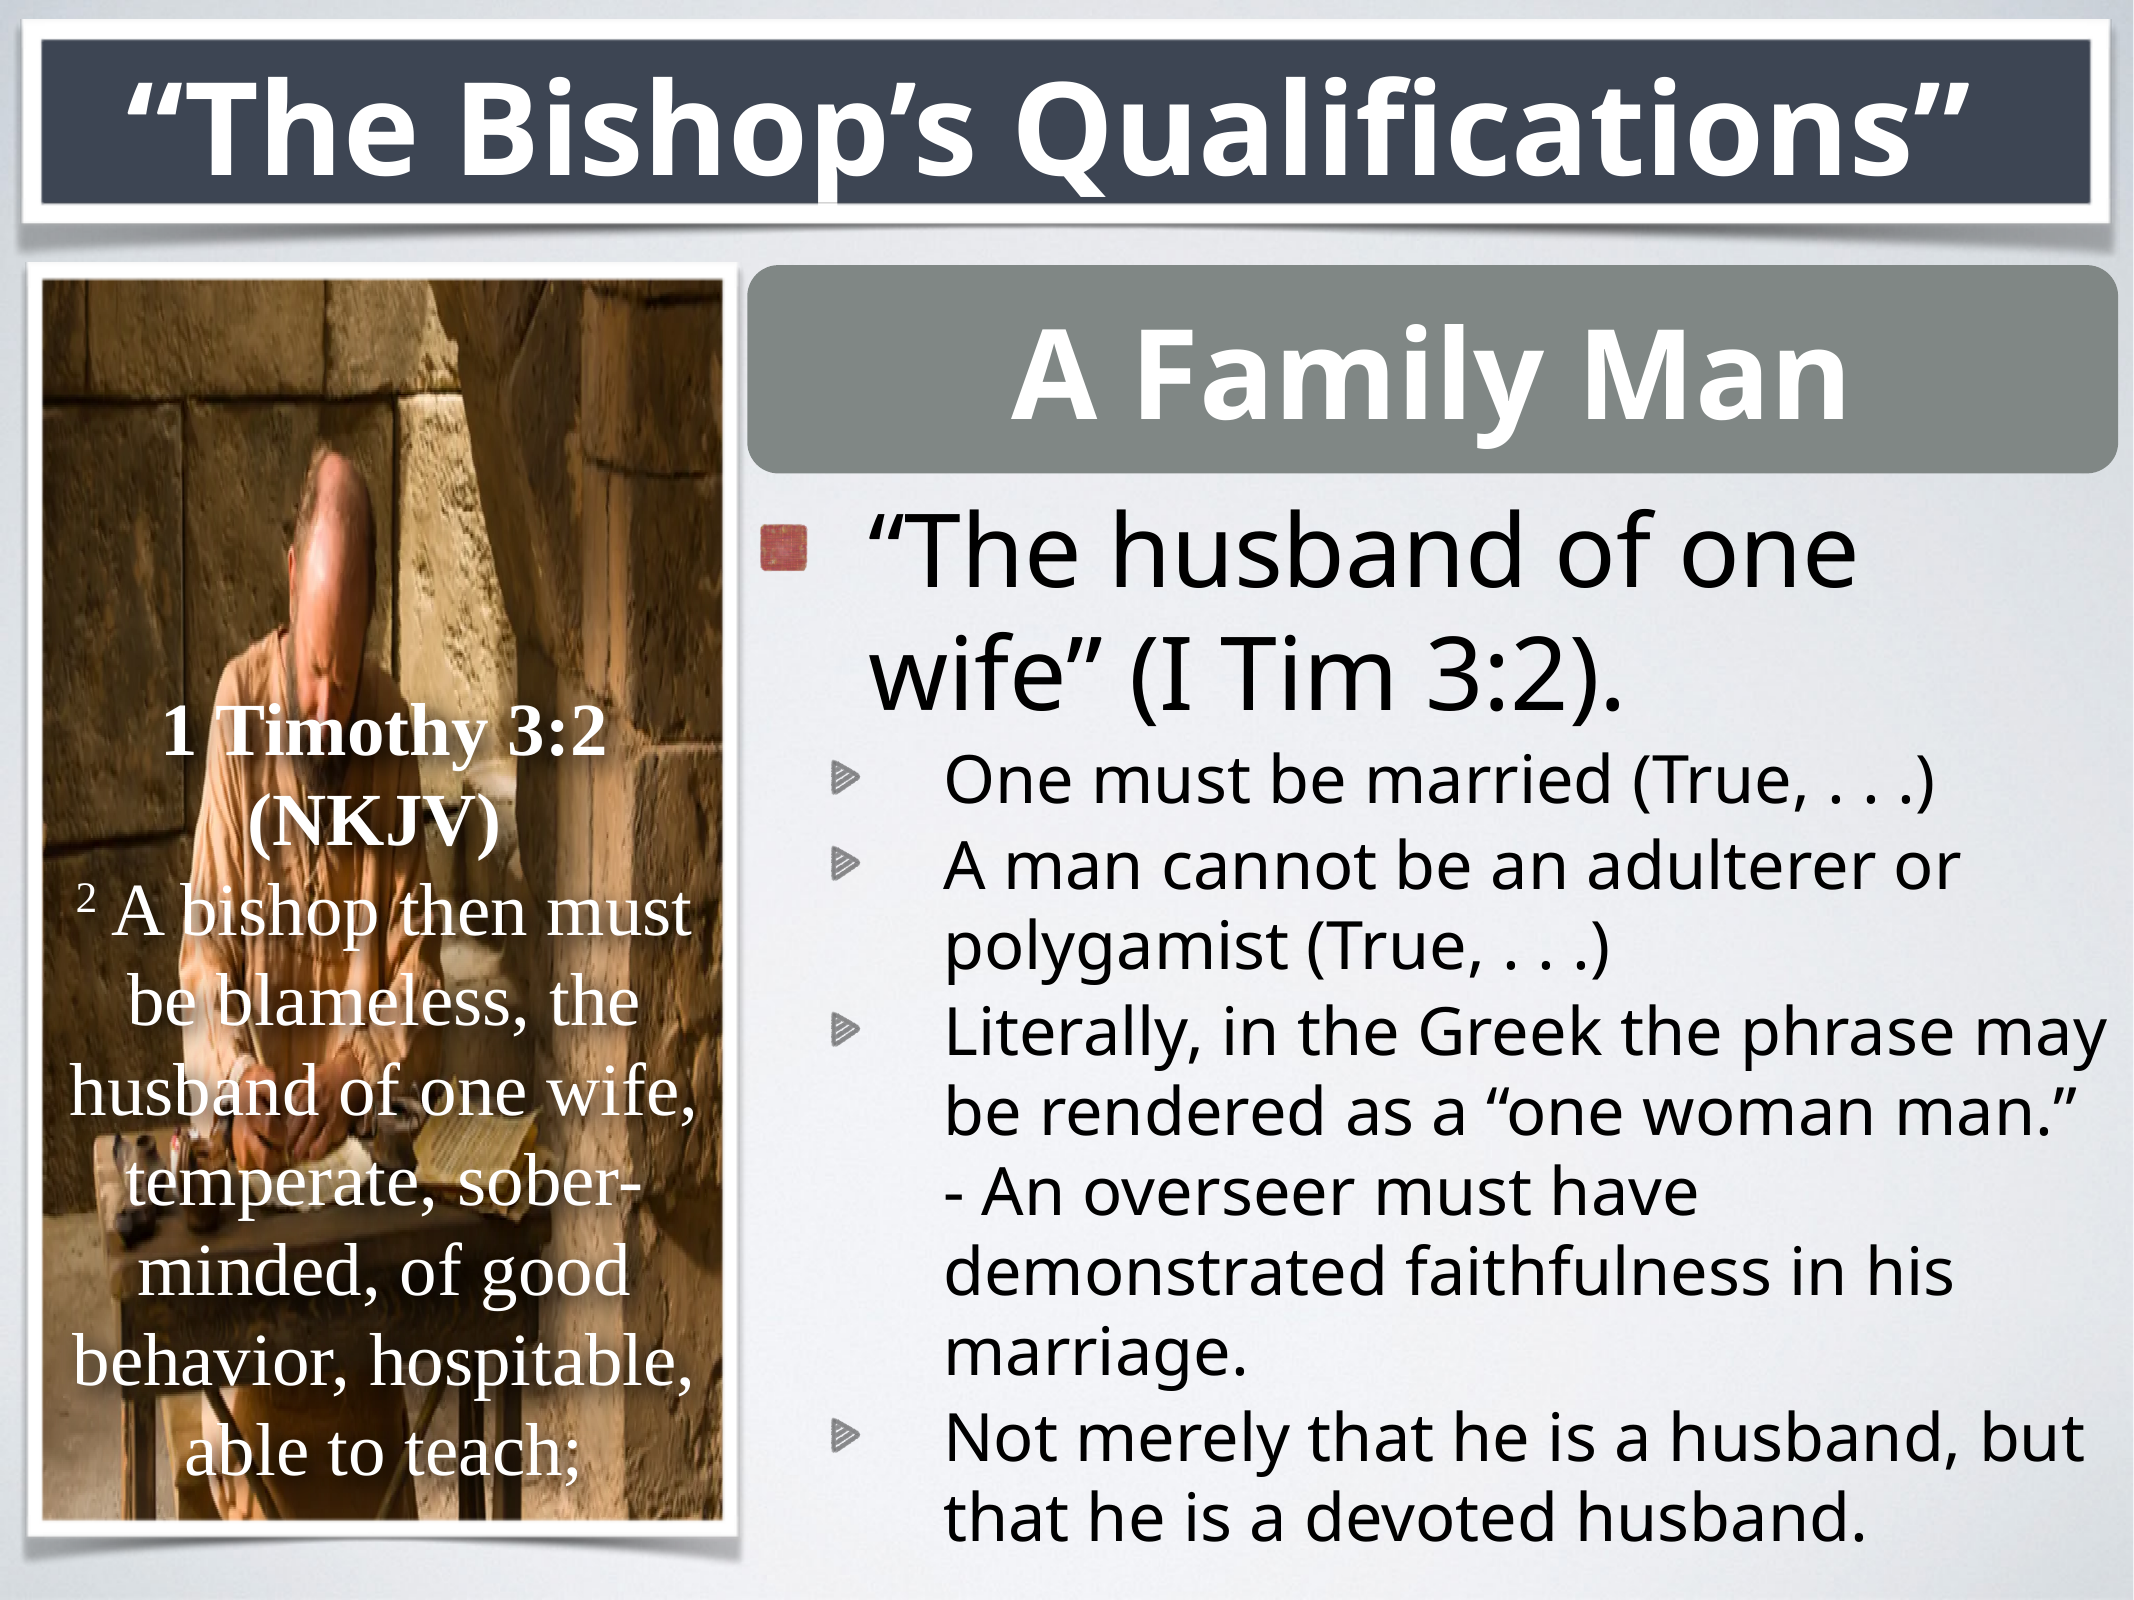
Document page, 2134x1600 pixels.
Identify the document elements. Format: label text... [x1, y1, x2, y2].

text_box A Family Man [749, 265, 2119, 474]
text_box “The husband of one wife” (I Tim 3:2). One must be married (True, . . .) A man cannot be an adulterer or polygamist (True, . . .) Literally, in the Greek the phrase may be rendered as a “one woman man.” - An overseer must have demonstrated faithfulness in his marriage. Not merely that he is a husband, but that he is a devoted husband. [749, 477, 2119, 1564]
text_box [13, 19, 2120, 262]
picture [0, 0, 2134, 1600]
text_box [20, 262, 749, 1569]
